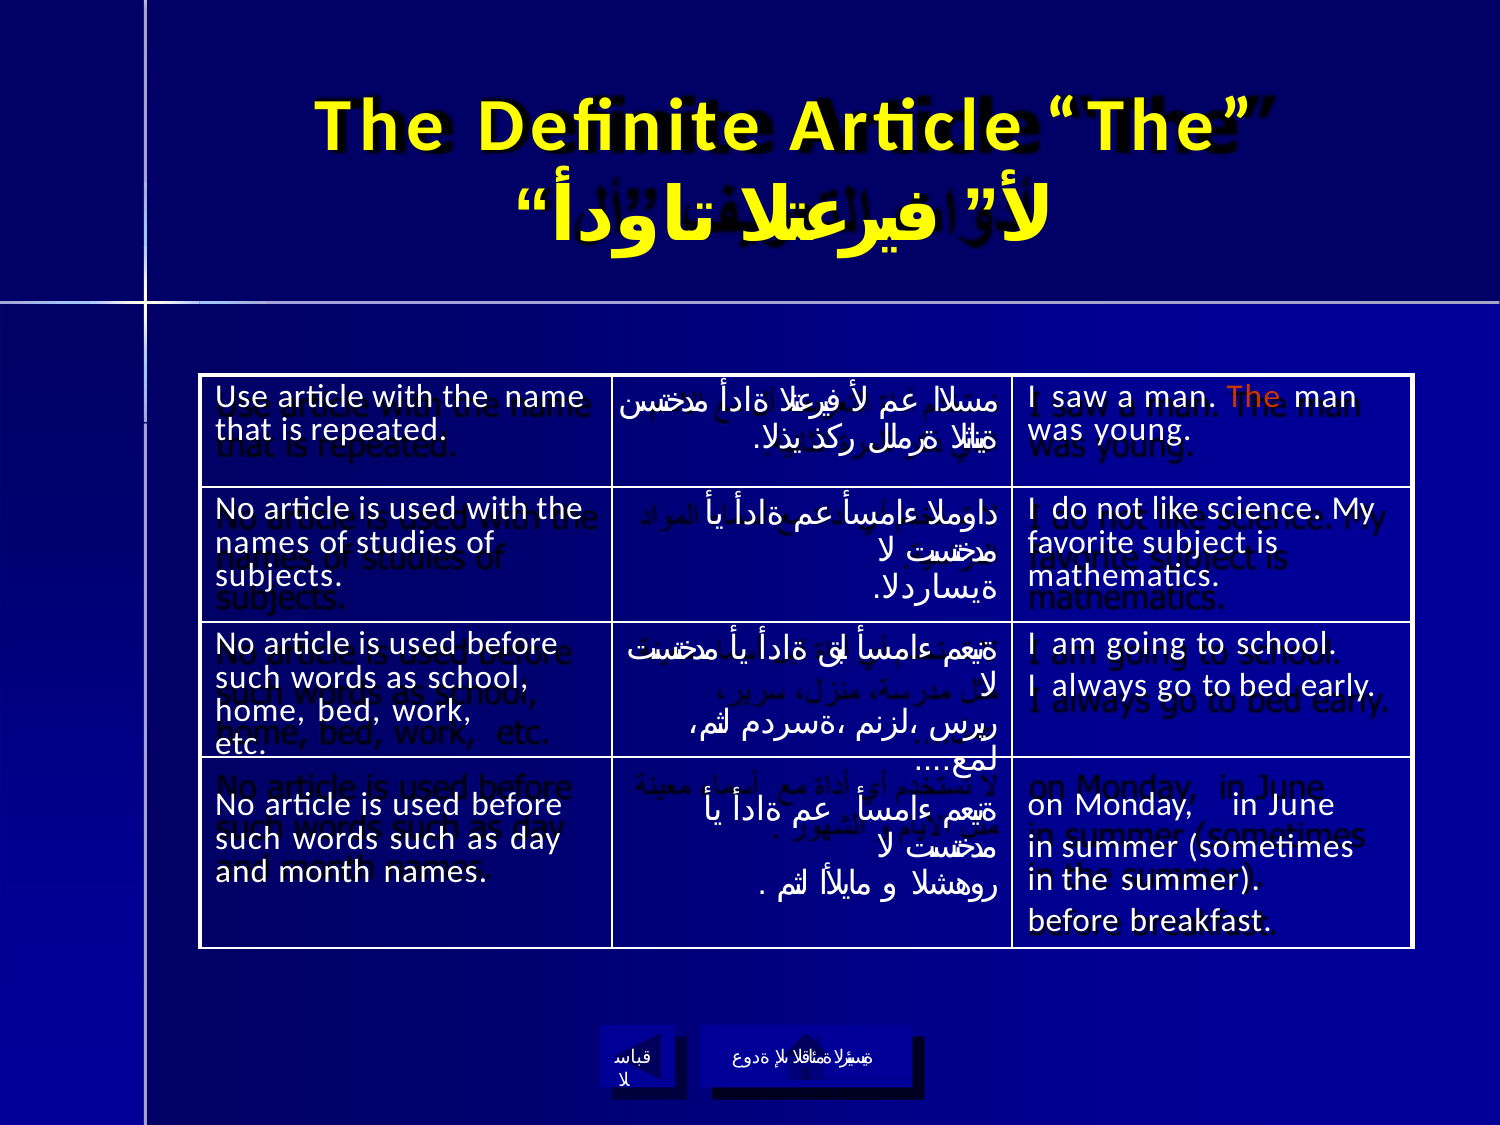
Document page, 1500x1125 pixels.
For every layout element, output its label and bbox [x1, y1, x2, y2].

title [312, 73, 1276, 264]
text_box [699, 1024, 925, 1100]
table_cell [173, 485, 1439, 991]
text_box [0, 0, 1500, 1125]
text_box [267, 51, 1325, 218]
footer [729, 1044, 882, 1125]
slide_number [616, 1044, 659, 1125]
table_header [173, 371, 1439, 485]
picture [147, 304, 1500, 1125]
text_box [599, 1024, 688, 1100]
picture [0, 304, 143, 1125]
